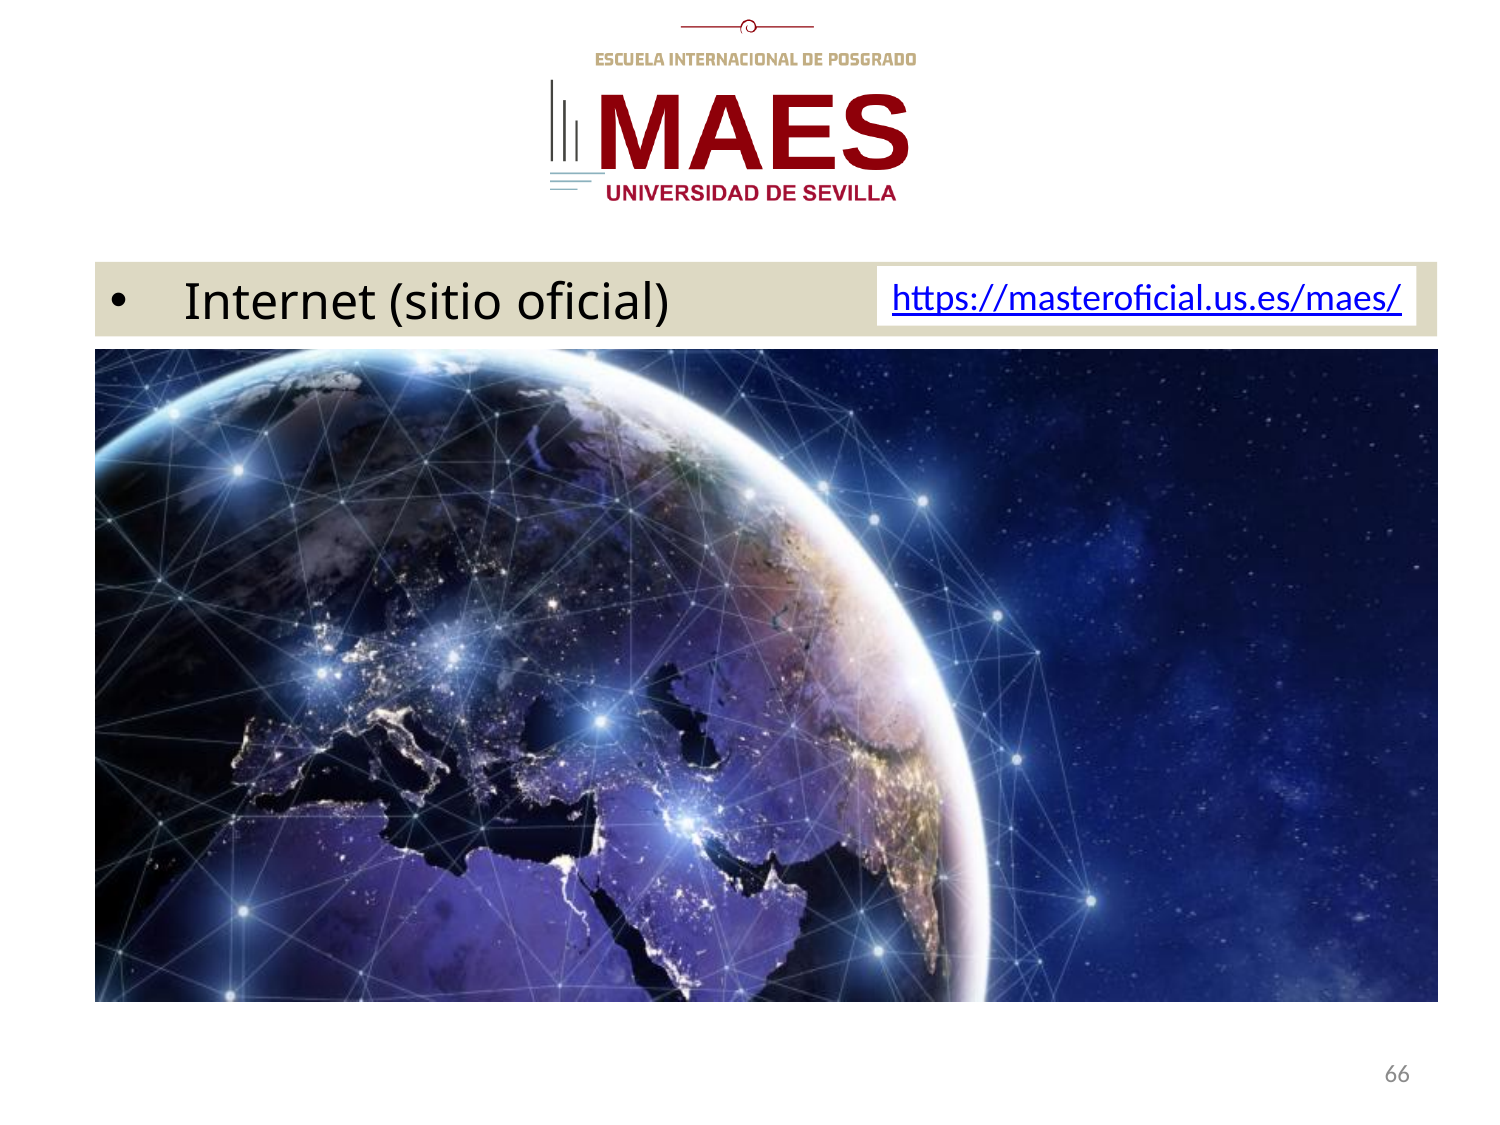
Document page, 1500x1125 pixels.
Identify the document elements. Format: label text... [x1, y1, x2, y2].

picture [523, 5, 939, 221]
text_box Internet (sitio oficial) [95, 261, 1438, 337]
slide_number 66 [1074, 1042, 1425, 1103]
text_box https://masteroficial.us.es/maes/ [877, 266, 1417, 326]
picture [94, 349, 1438, 1003]
